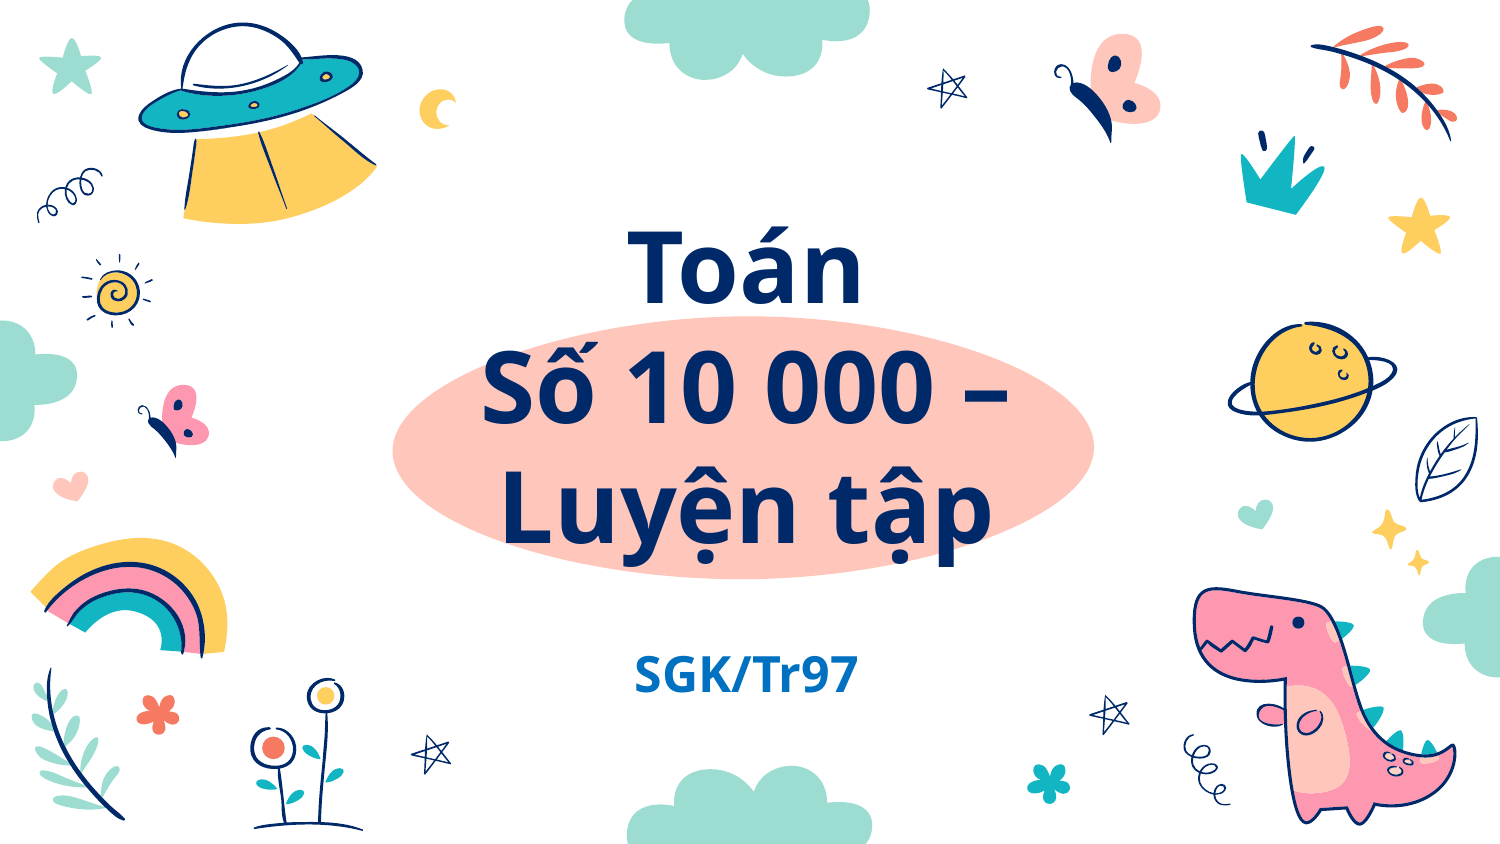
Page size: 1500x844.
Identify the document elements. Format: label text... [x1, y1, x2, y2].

subtitle SGK/Tr97 [434, 627, 1059, 711]
title Toán Số 10 000 – Luyện tập [356, 232, 1137, 579]
